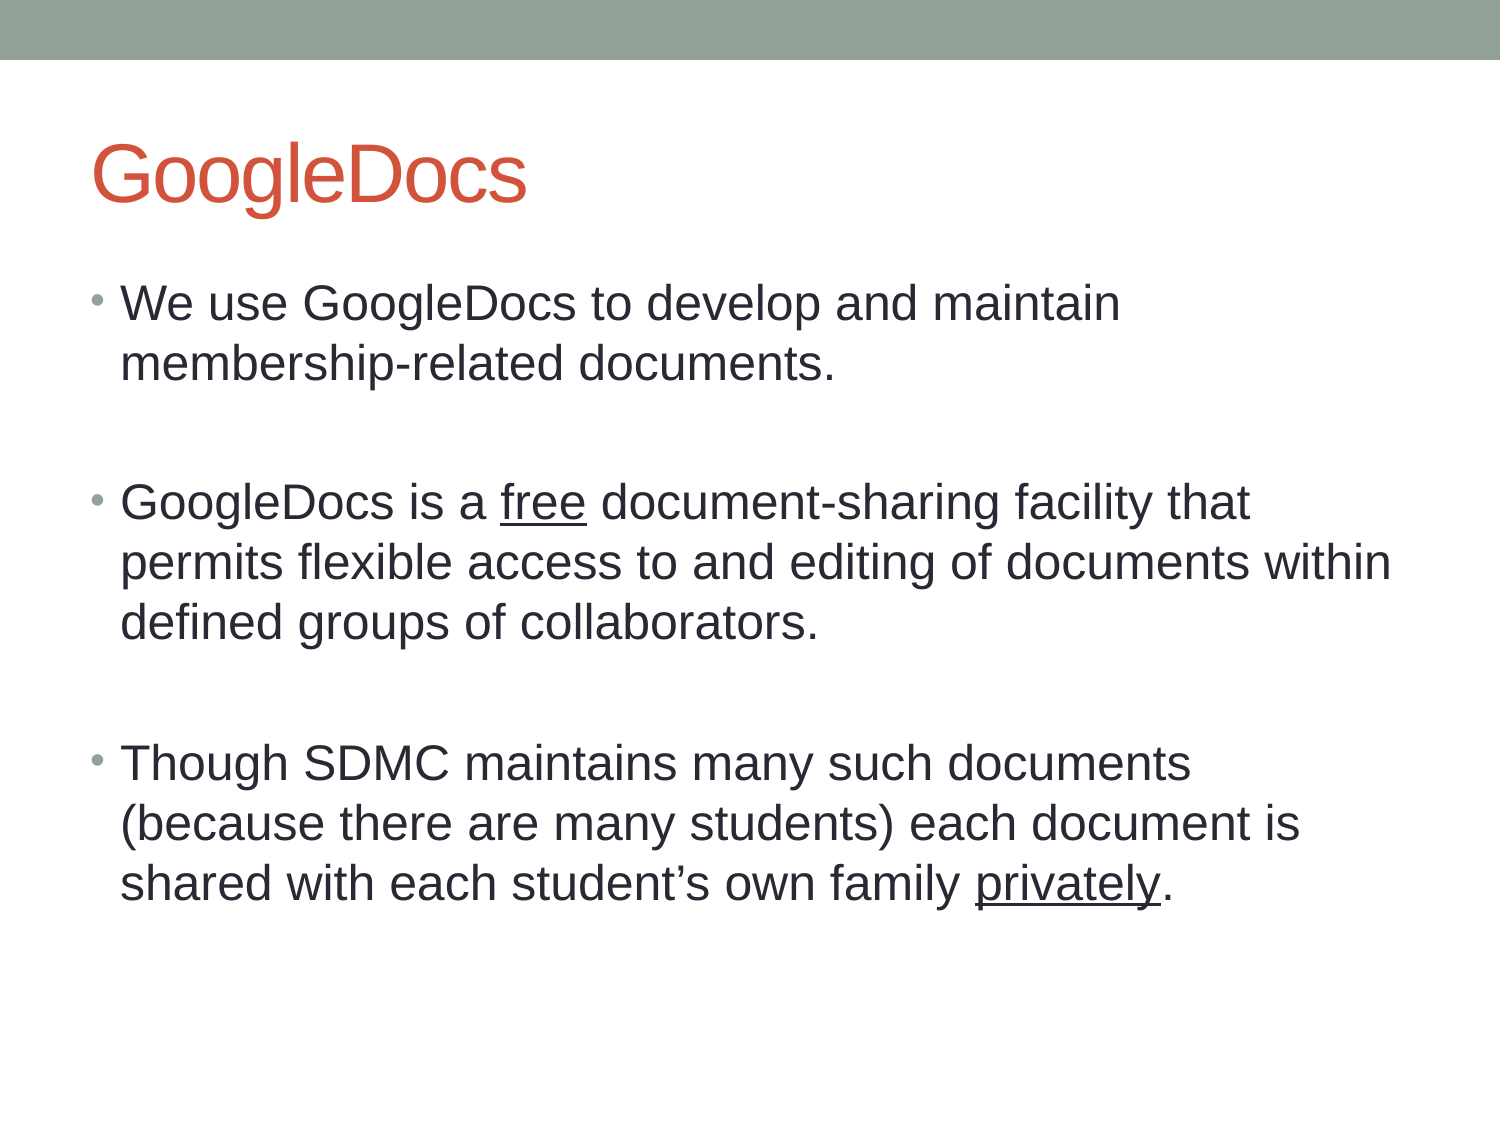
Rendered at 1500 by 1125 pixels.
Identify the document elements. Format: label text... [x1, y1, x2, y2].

list We use GoogleDocs to develop and maintain membership-related documents. GoogleDocs is a free document-sharing facility that permits flexible access to and editing of documents within defined groups of collaborators. Though SDMC maintains many such documents (because there are many students) each document is shared with each student’s own family privately. [75, 262, 1425, 1063]
title GoogleDocs [75, 87, 1425, 250]
